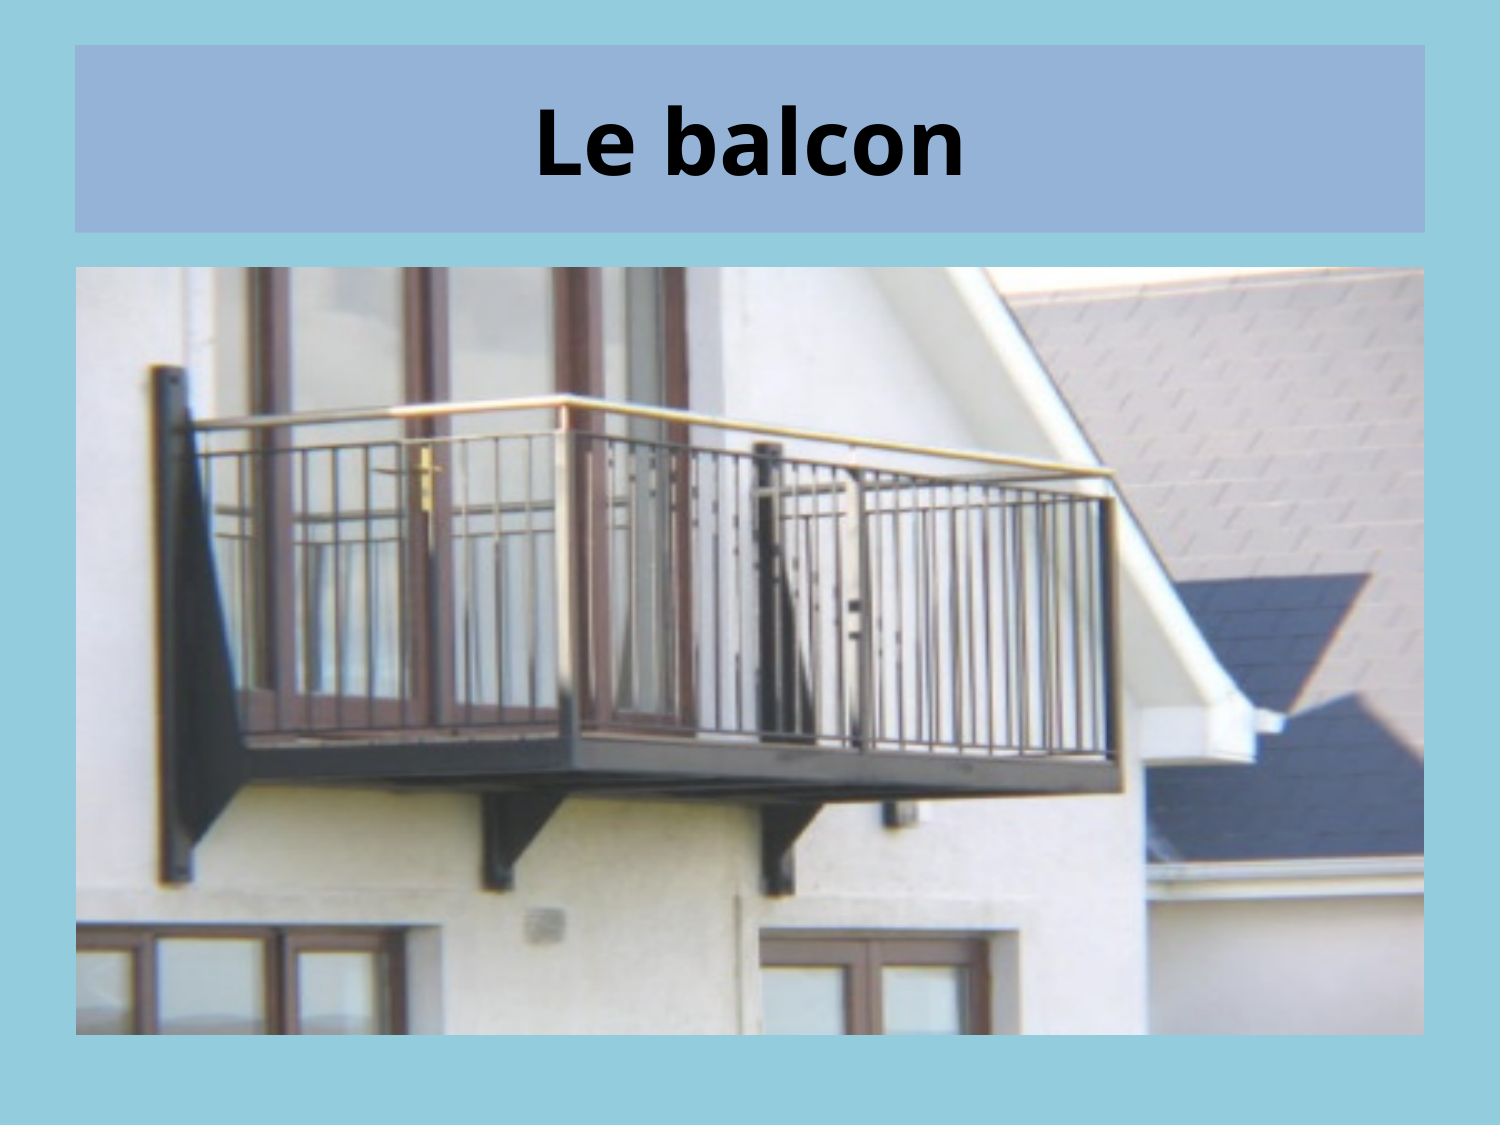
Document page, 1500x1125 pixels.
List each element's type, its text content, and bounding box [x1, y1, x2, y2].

picture [76, 266, 1424, 1036]
title Le balcon [75, 45, 1425, 233]
